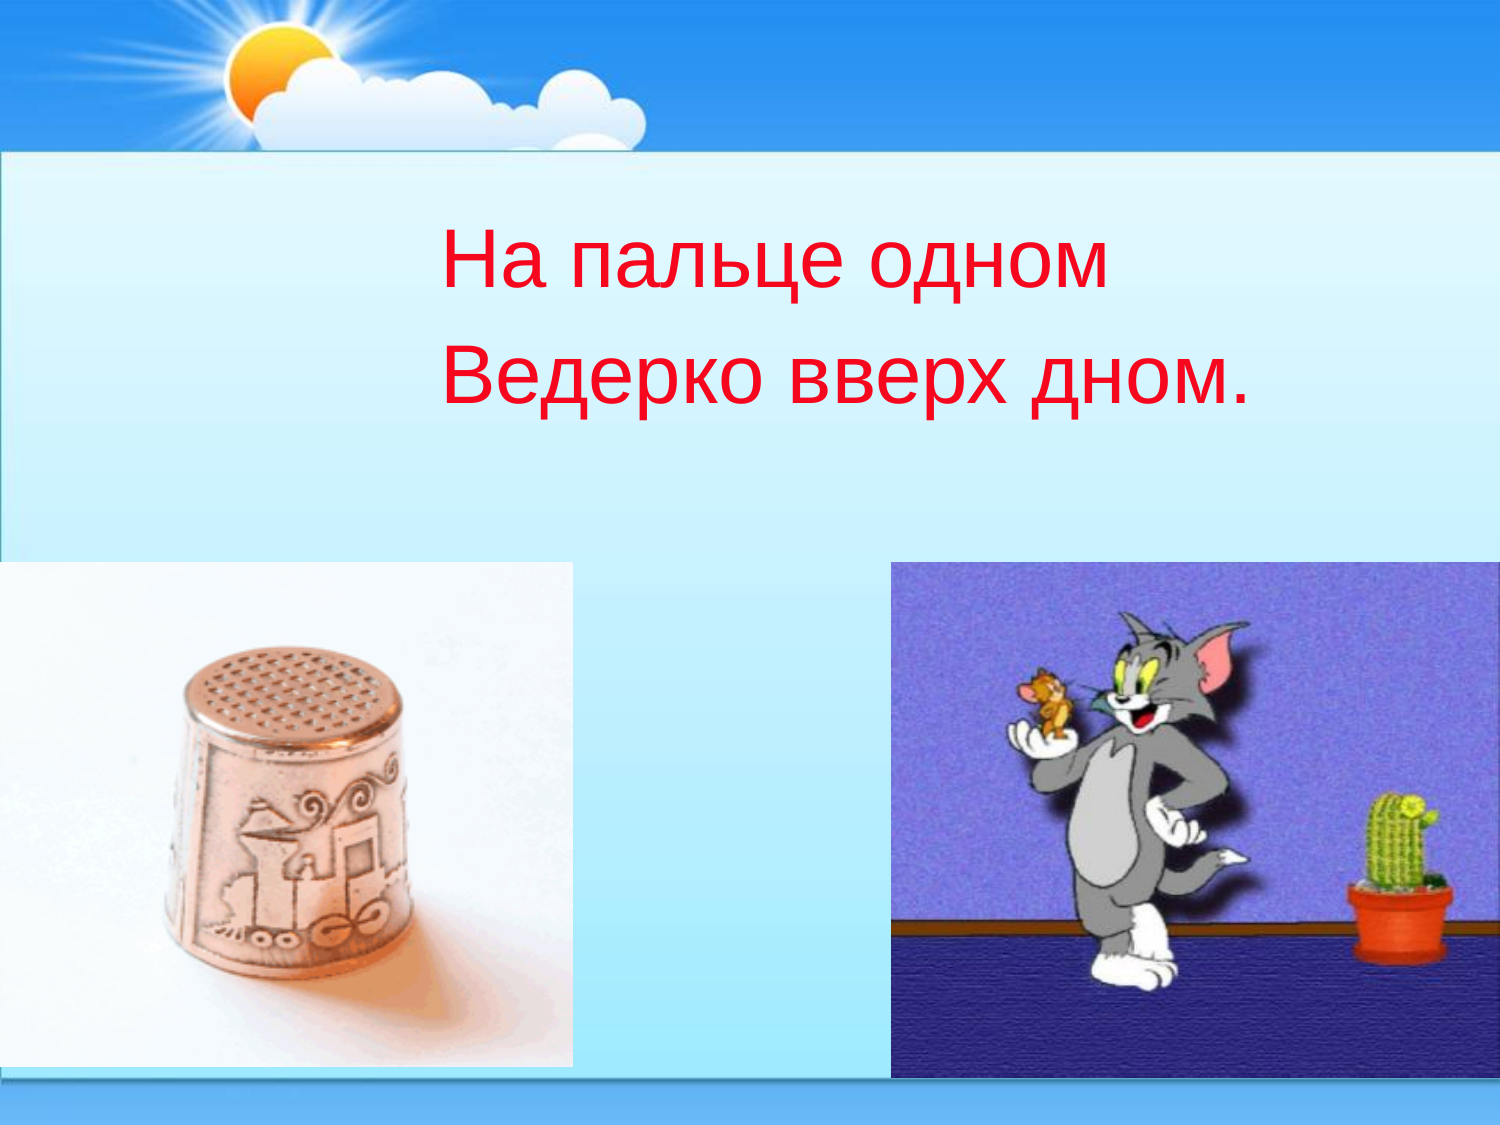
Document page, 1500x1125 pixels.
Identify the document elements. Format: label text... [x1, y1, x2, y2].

picture [0, 0, 1500, 1125]
list На пальце одном Ведерко вверх дном. [424, 196, 1318, 480]
